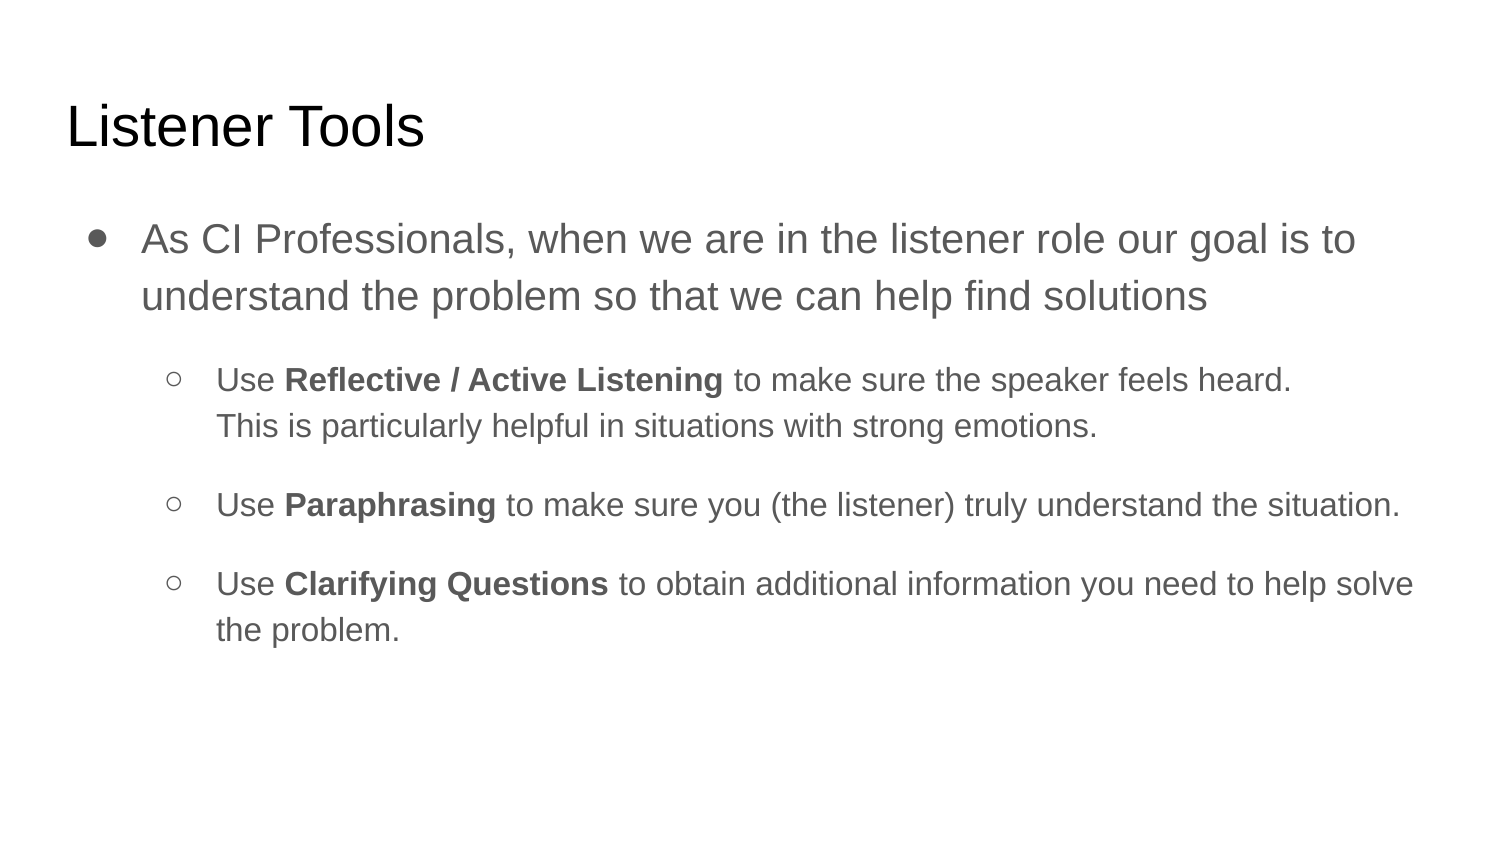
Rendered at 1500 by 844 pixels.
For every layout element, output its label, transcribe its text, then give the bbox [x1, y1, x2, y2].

list As CI Professionals, when we are in the listener role our goal is to understand the problem so that we can help find solutions Use Reflective / Active Listening to make sure the speaker feels heard. This is particularly helpful in situations with strong emotions. Use Paraphrasing to make sure you (the listener) truly understand the situation. Use Clarifying Questions to obtain additional information you need to help solve the problem. [51, 189, 1449, 750]
title Listener Tools [51, 72, 1449, 167]
